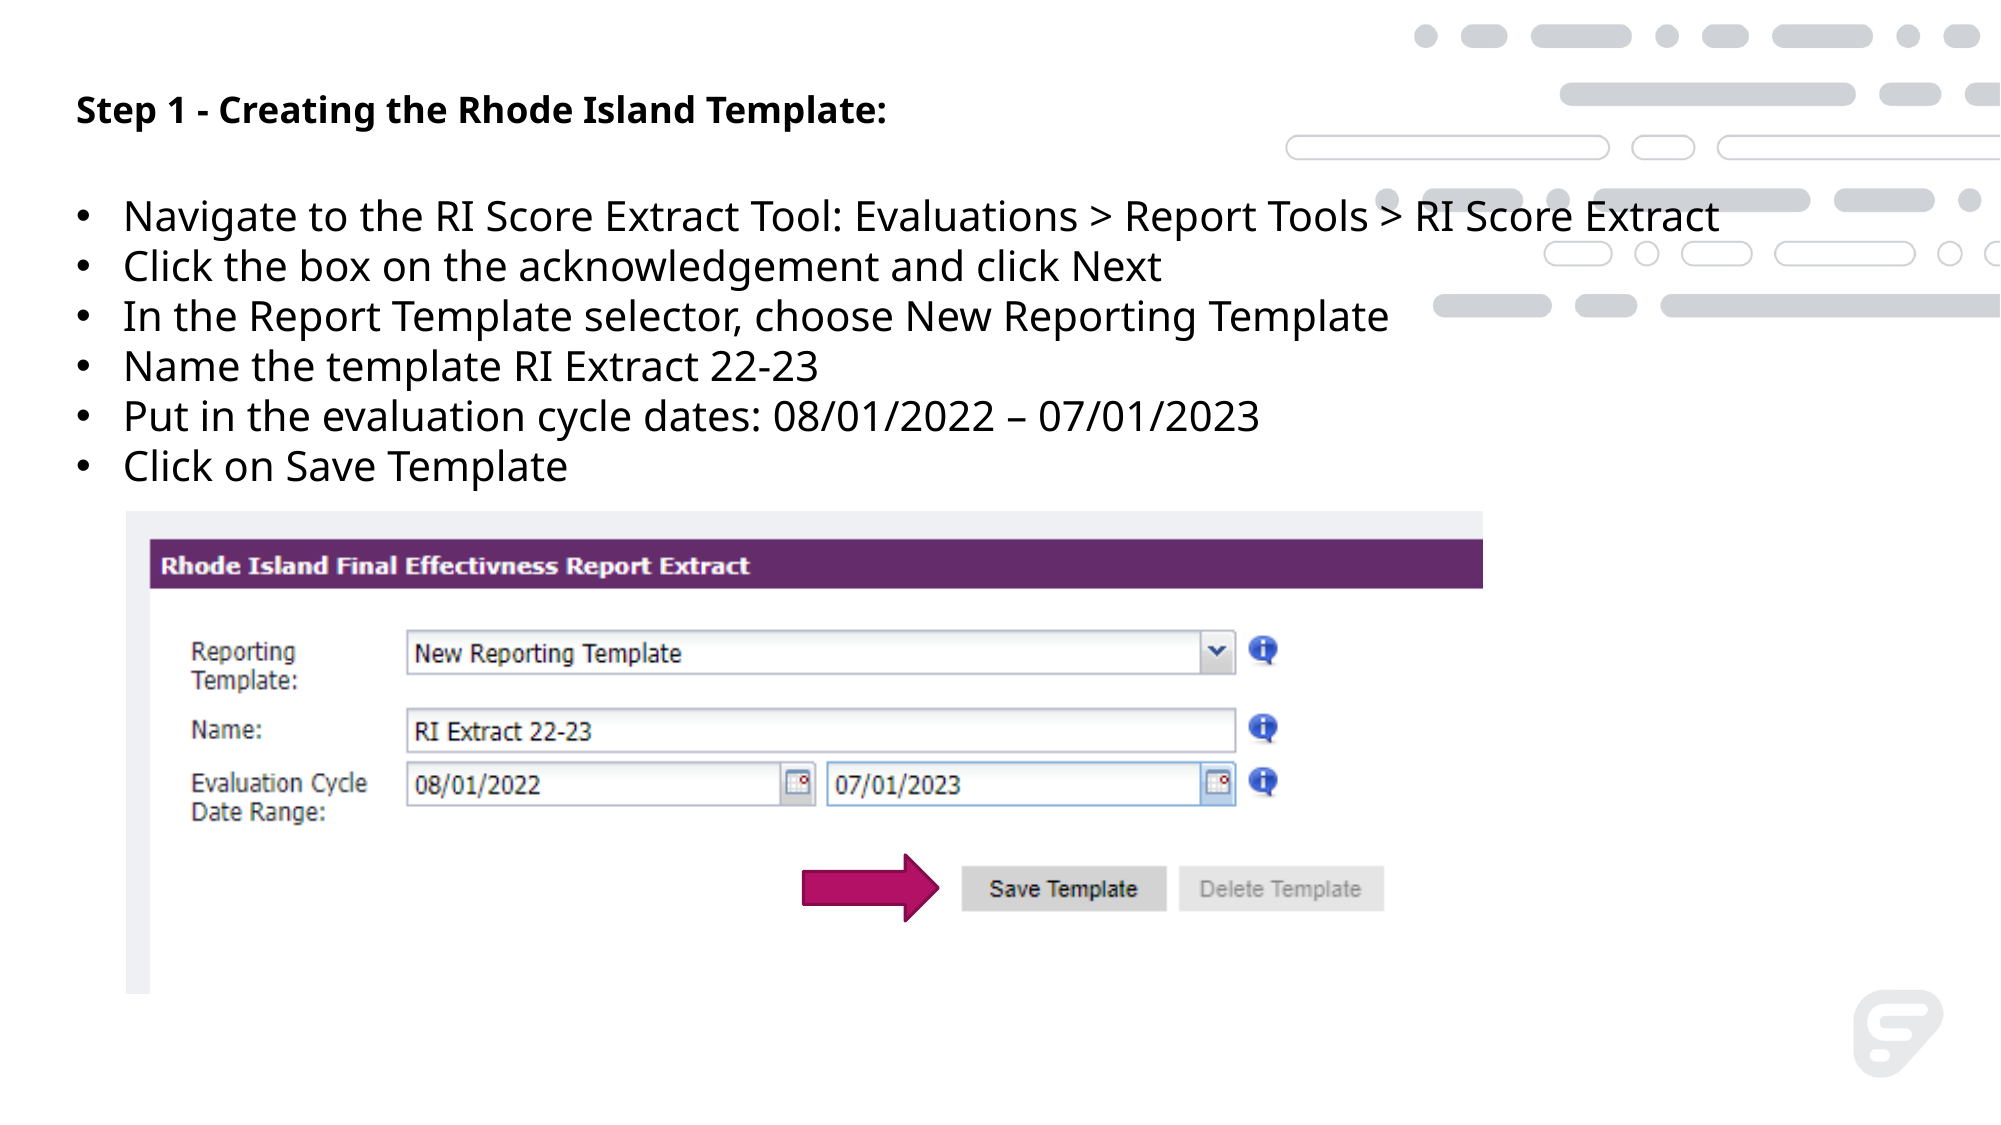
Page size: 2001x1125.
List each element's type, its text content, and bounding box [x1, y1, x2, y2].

text_box Navigate to the RI Score Extract Tool: Evaluations > Report Tools > RI Score Extract Click the box on the acknowledgement and click Next In the Report Template selector, choose New Reporting Template Name the template RI Extract 22-23 Put in the evaluation cycle dates: 08/01/2022 – 07/01/2023 Click on Save Template [61, 182, 1828, 588]
picture [0, 0, 2000, 1125]
title Step 1 - Creating the Rhode Island Template: [61, 78, 1244, 182]
